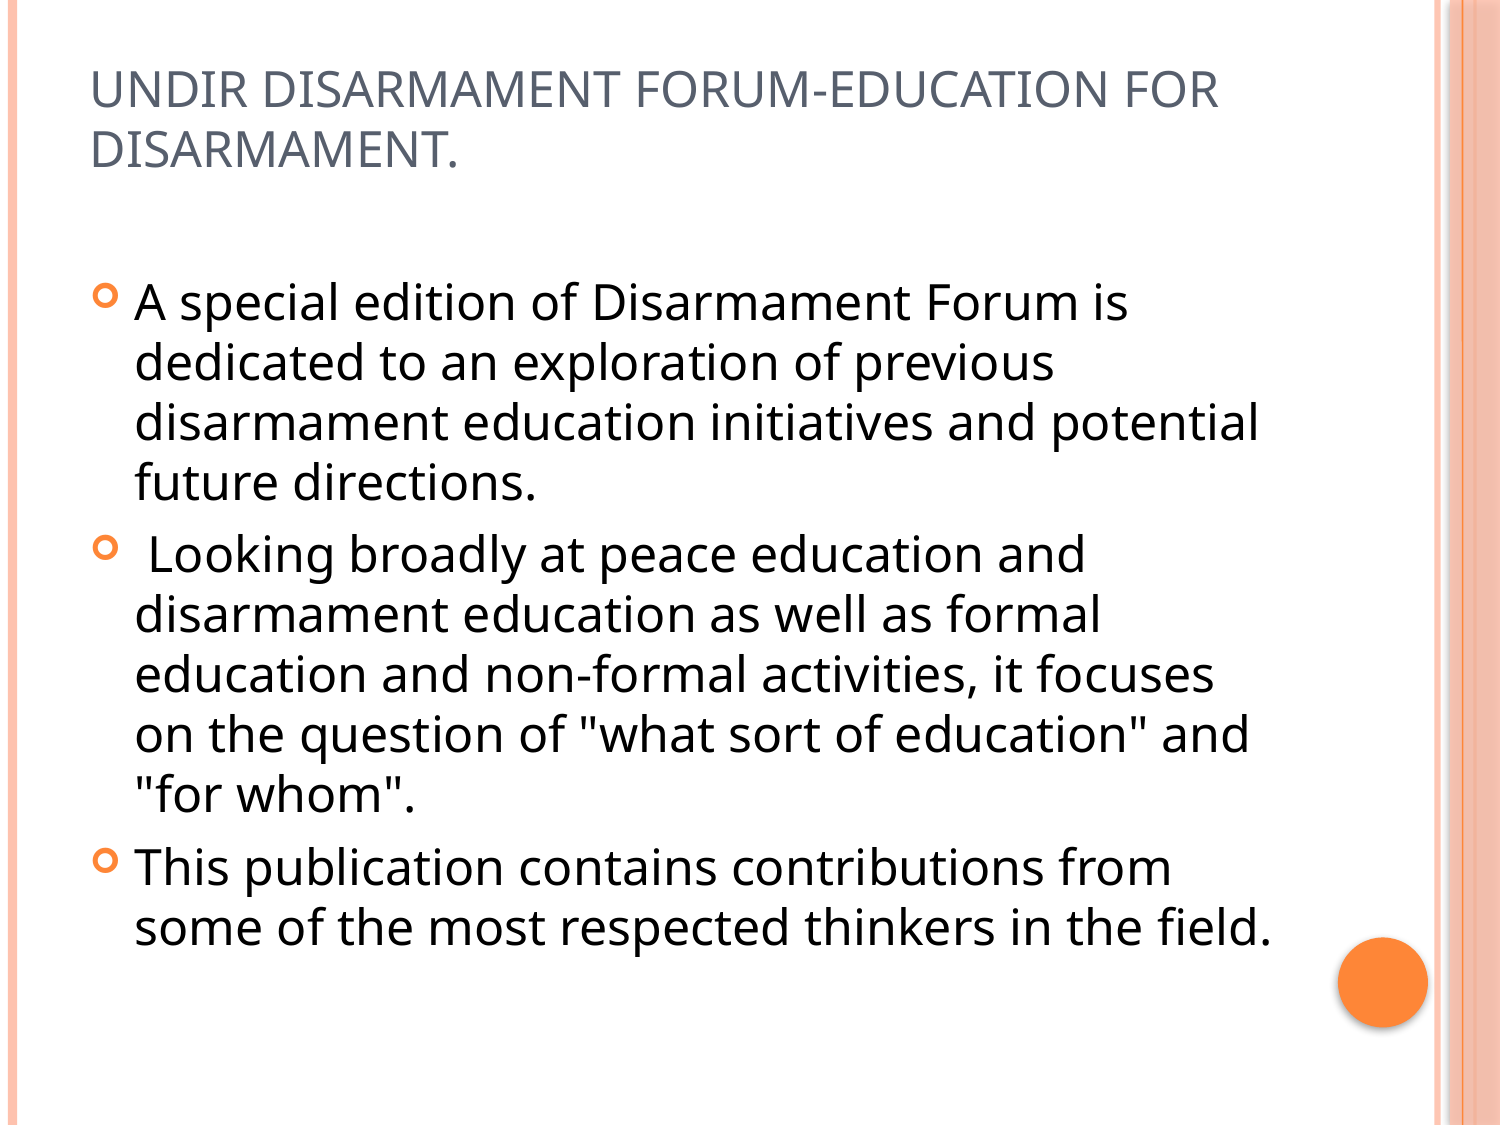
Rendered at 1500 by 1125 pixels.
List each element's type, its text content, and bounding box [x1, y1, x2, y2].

list A special edition of Disarmament Forum is dedicated to an exploration of previous disarmament education initiatives and potential future directions. Looking broadly at peace education and disarmament education as well as formal education and non-formal activities, it focuses on the question of "what sort of education" and "for whom". This publication contains contributions from some of the most respected thinkers in the field. [75, 262, 1300, 1062]
title UNDIR DISARMAMENT FORUM-EDUCATION for DISARMAMENT. [75, 50, 1325, 246]
